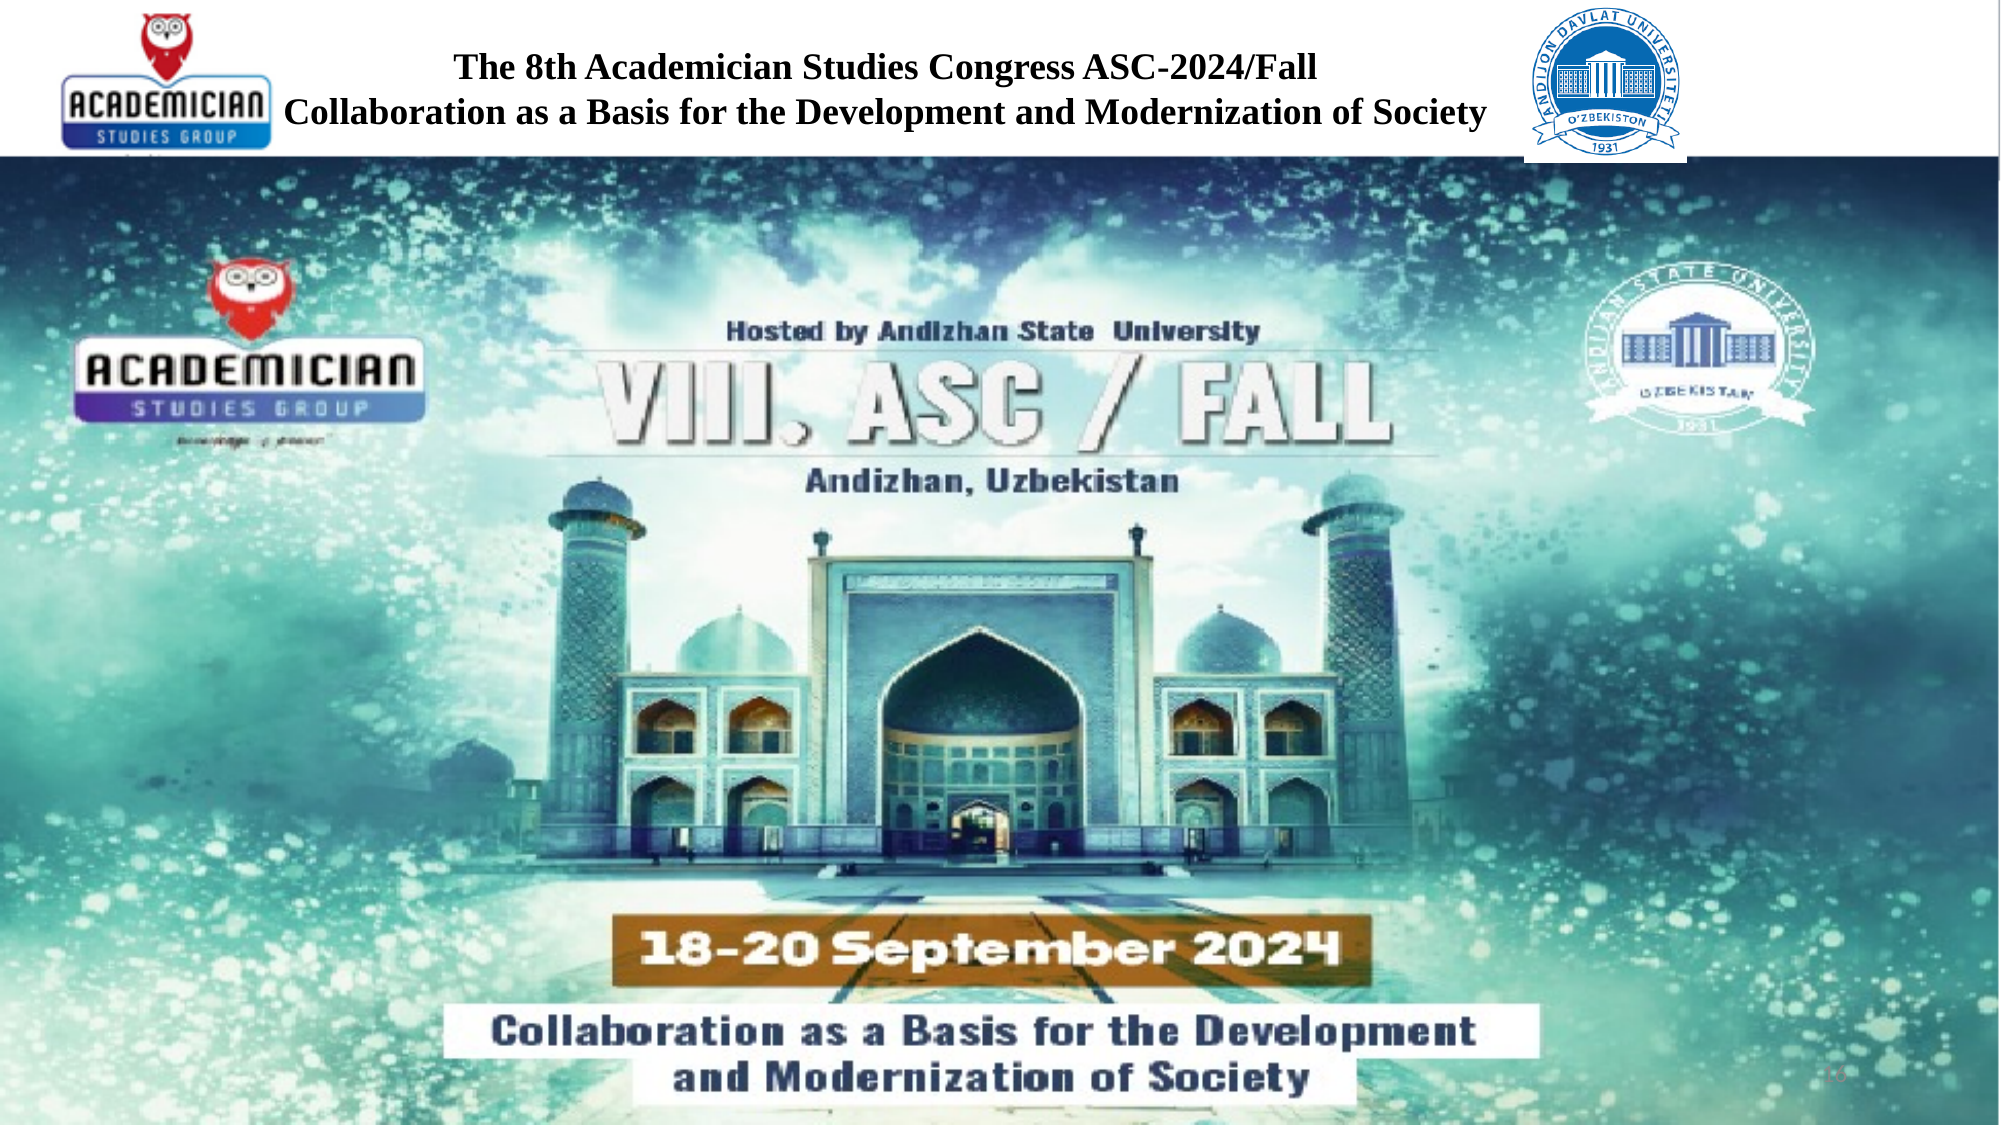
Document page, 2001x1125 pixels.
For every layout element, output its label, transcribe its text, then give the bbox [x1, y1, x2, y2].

picture [0, 0, 2001, 1125]
slide_number 16 [1412, 1042, 1863, 1103]
text_box The 8th Academician Studies Congress ASC-2024/Fall Collaboration as a Basis for the Development and Modernization of Society [268, 34, 1504, 230]
